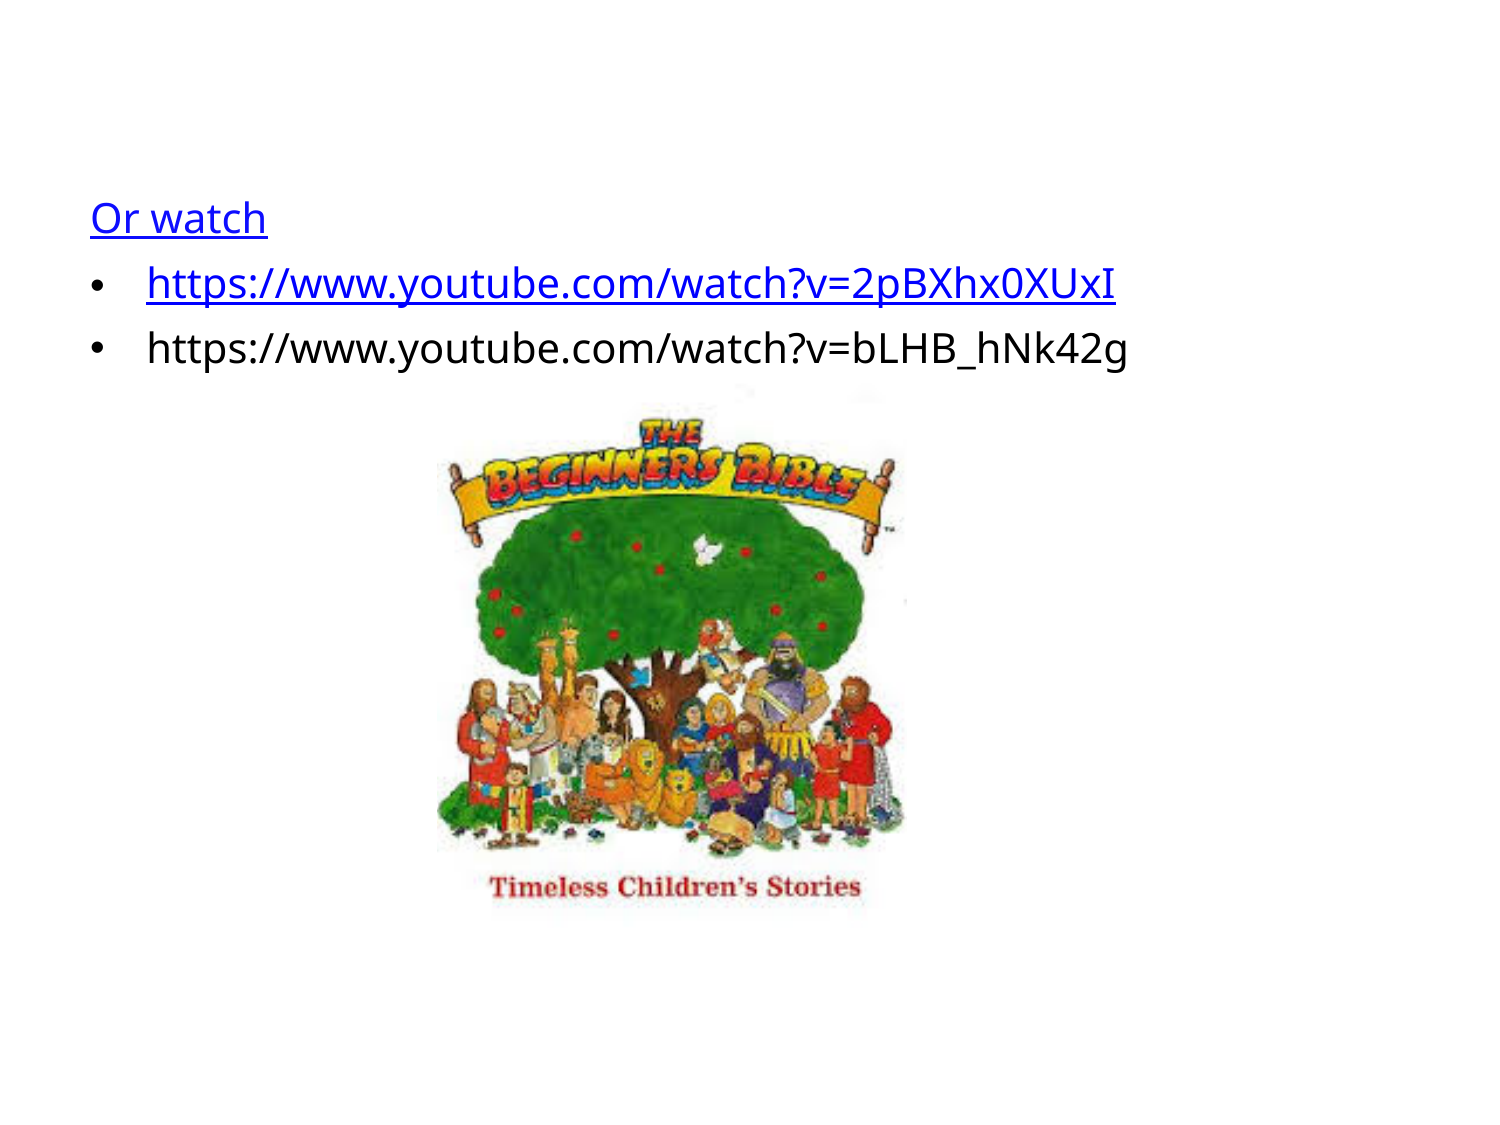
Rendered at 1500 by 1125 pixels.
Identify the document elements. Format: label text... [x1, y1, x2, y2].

picture [437, 366, 908, 953]
list Or watch https://www.youtube.com/watch?v=2pBXhx0XUxI https://www.youtube.com/watch?v=bLHB_hNk42g [75, 125, 1425, 1005]
